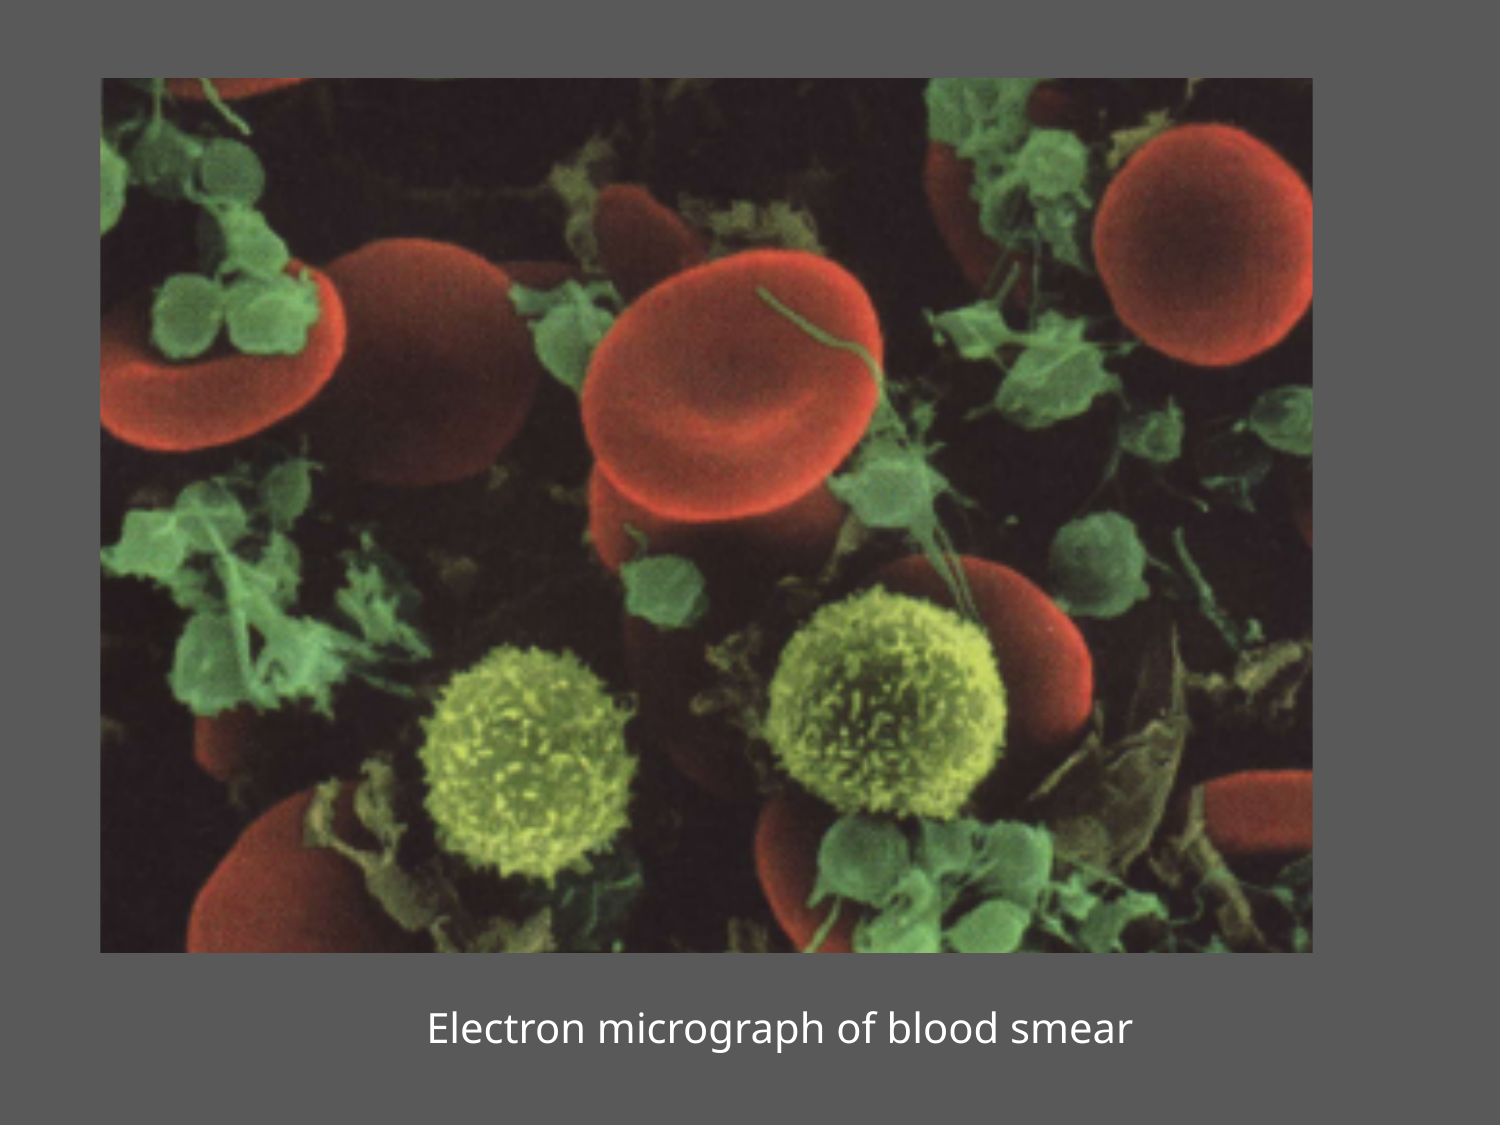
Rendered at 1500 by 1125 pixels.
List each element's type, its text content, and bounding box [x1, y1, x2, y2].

text_box Electron micrograph of blood smear [357, 994, 1375, 1059]
picture [99, 77, 1313, 953]
